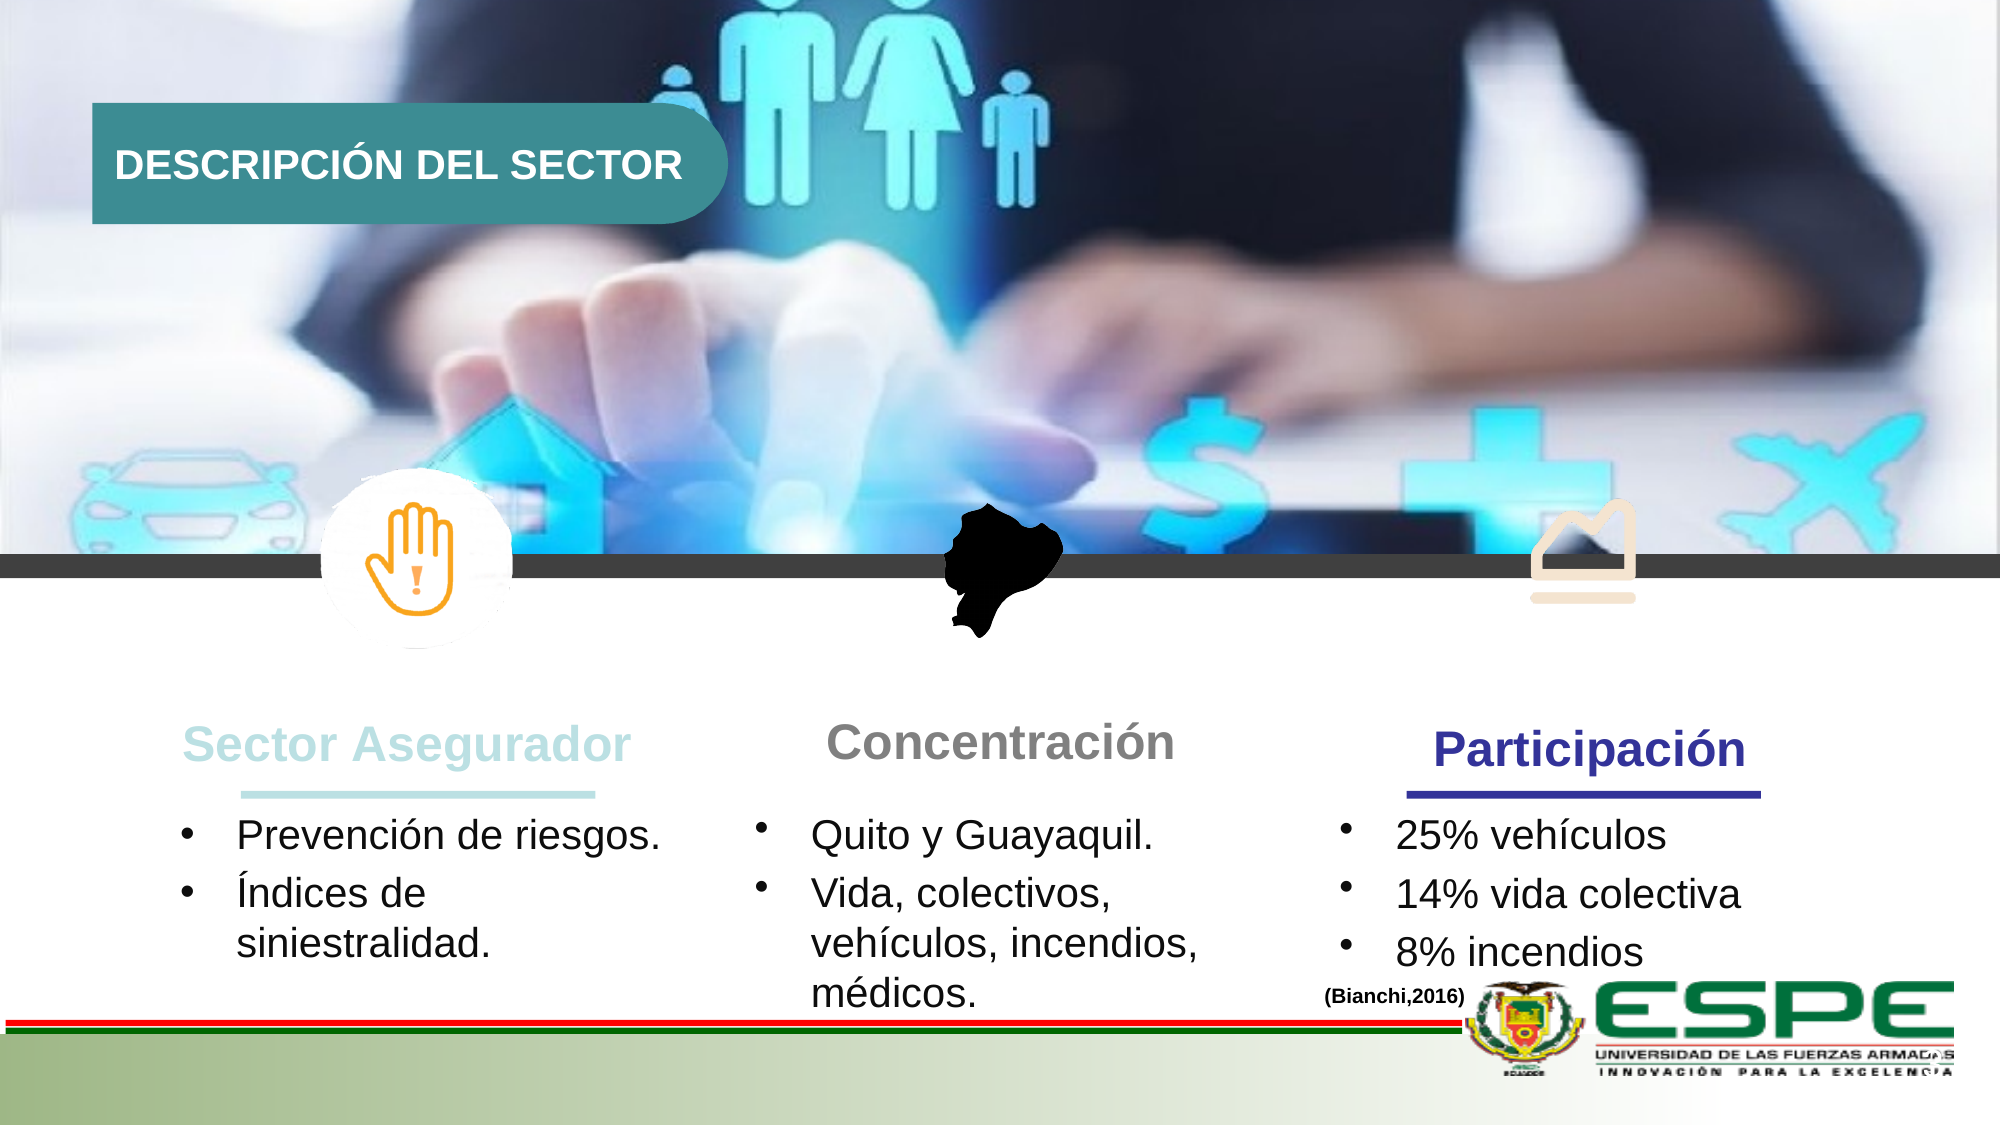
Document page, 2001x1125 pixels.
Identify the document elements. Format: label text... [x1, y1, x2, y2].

slide_number 3 [1874, 1031, 1993, 1092]
list Prevención de riesgos. Índices de siniestralidad. [165, 800, 685, 996]
picture [0, 0, 2000, 651]
text_box (Bianchi,2016) [1309, 975, 1503, 1016]
list 25% vehículos 14% vida colectiva 8% incendios [1324, 800, 1851, 996]
list Concentración [739, 702, 1264, 785]
list Participación [1360, 708, 1821, 788]
list Sector Asegurador [165, 704, 650, 783]
list Quito y Guayaquil. Vida, colectivos, vehículos, incendios, médicos. [739, 800, 1260, 996]
picture [1465, 981, 1954, 1076]
picture [589, 543, 594, 554]
